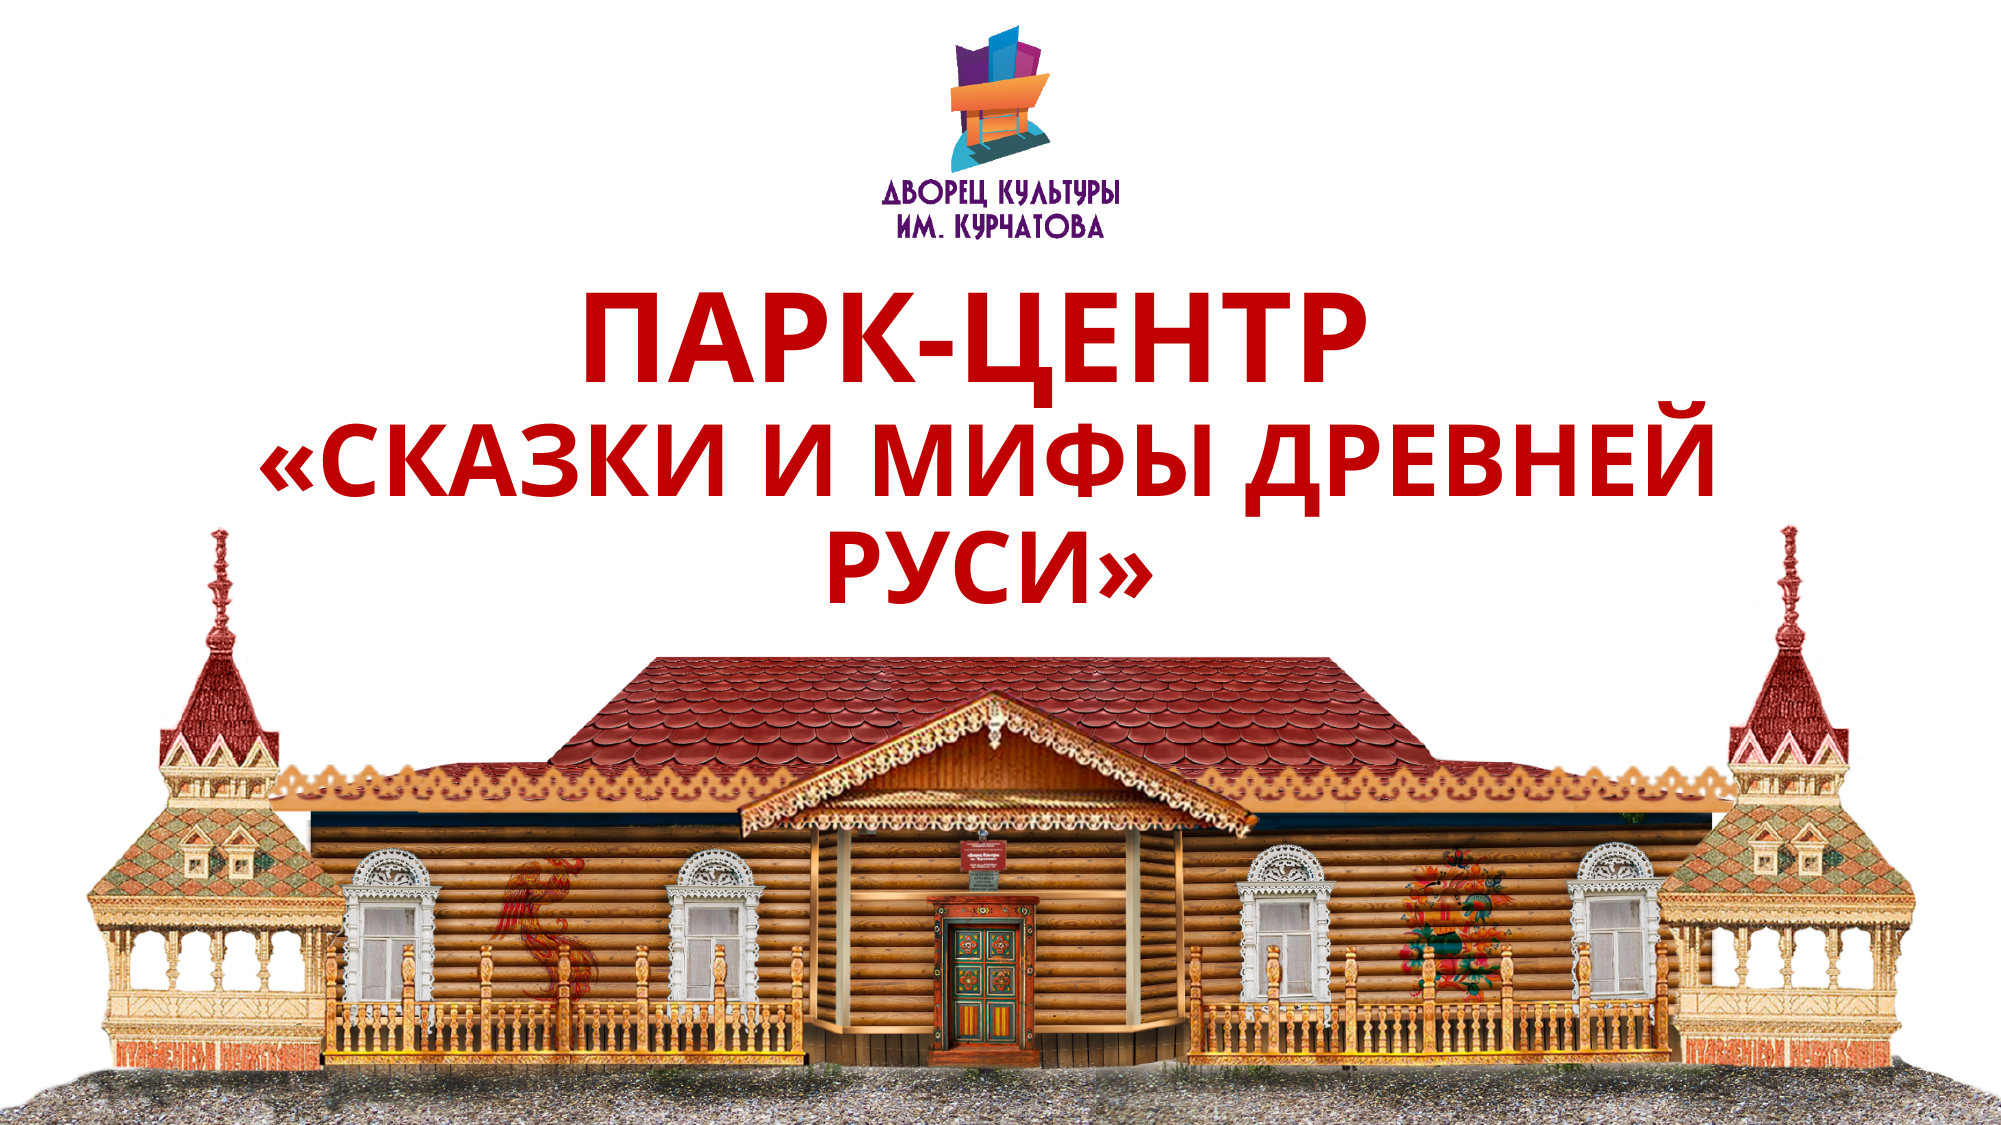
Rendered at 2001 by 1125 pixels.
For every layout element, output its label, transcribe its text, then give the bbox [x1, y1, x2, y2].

picture [0, 511, 2001, 1125]
picture [882, 25, 1119, 240]
title ПАРК-ЦЕНТР «СКАЗКИ И МИФЫ ДРЕВНЕЙ РУСИ» [239, 241, 1740, 511]
